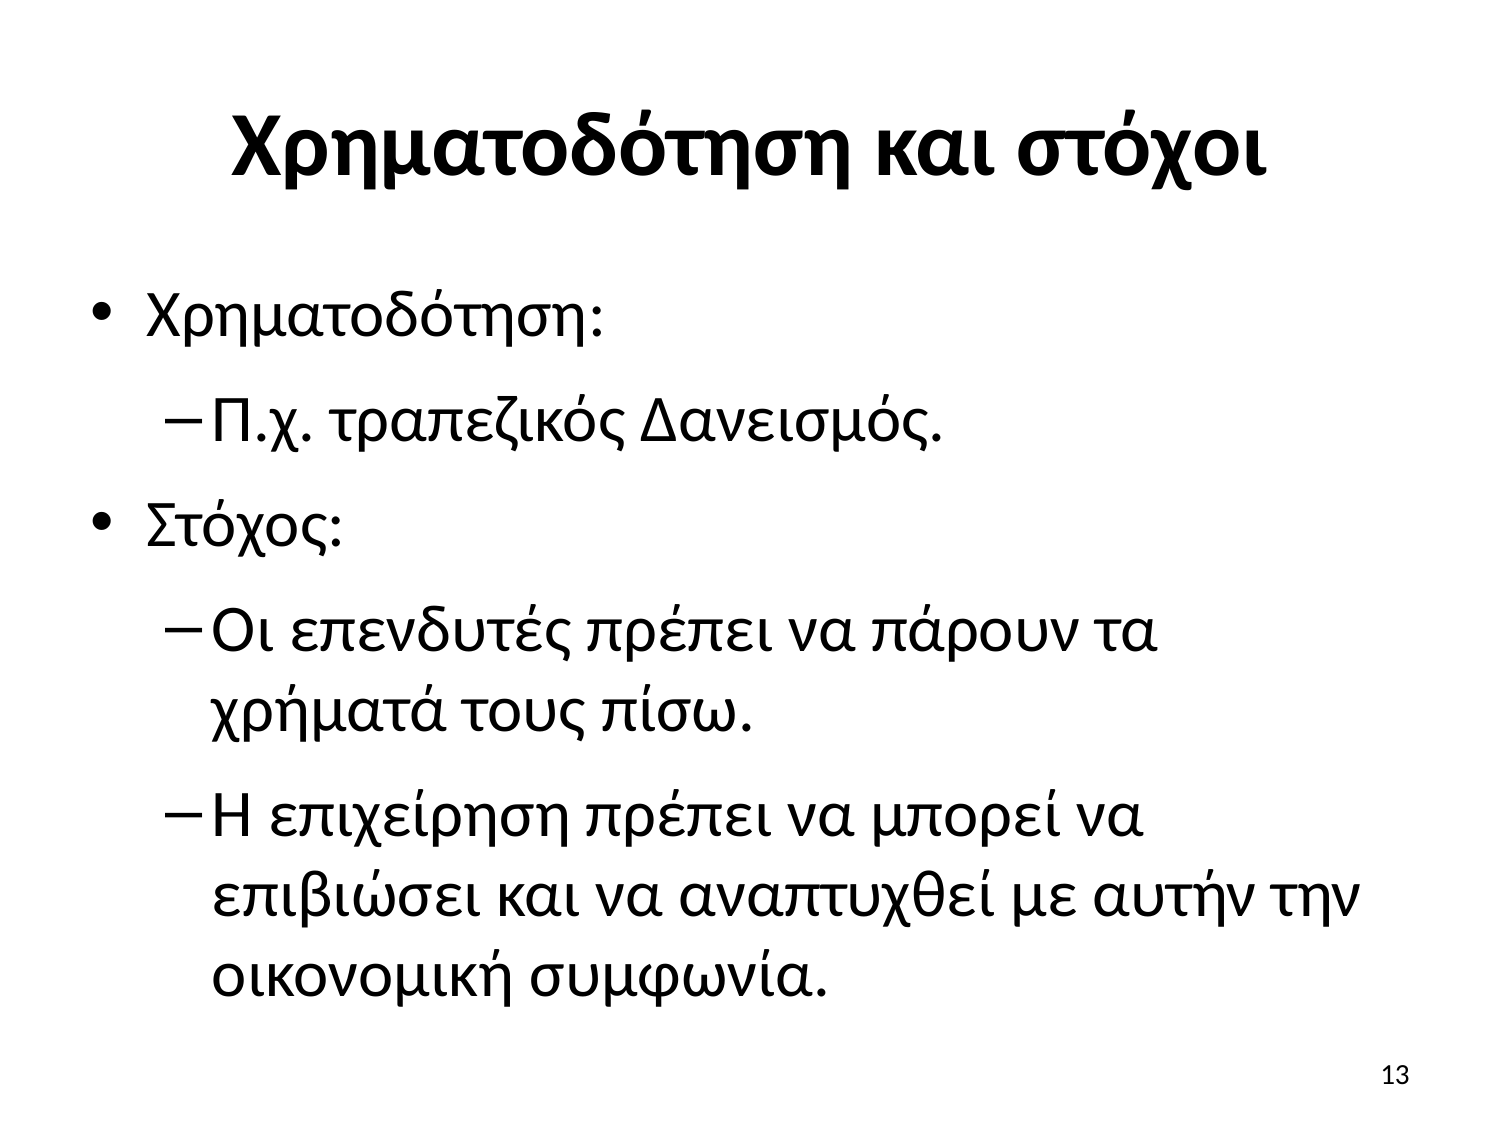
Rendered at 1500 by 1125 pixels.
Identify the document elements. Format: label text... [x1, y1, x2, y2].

slide_number 13 [1074, 1042, 1425, 1103]
title Χρηματοδότηση και στόχοι [75, 45, 1425, 233]
list Χρηματοδότηση: Π.χ. τραπεζικός Δανεισμός. Στόχος: Οι επενδυτές πρέπει να πάρουν τα χρήματά τους πίσω. Η επιχείρηση πρέπει να μπορεί να επιβιώσει και να αναπτυχθεί με αυτήν την οικονομική συμφωνία. [75, 262, 1425, 1005]
